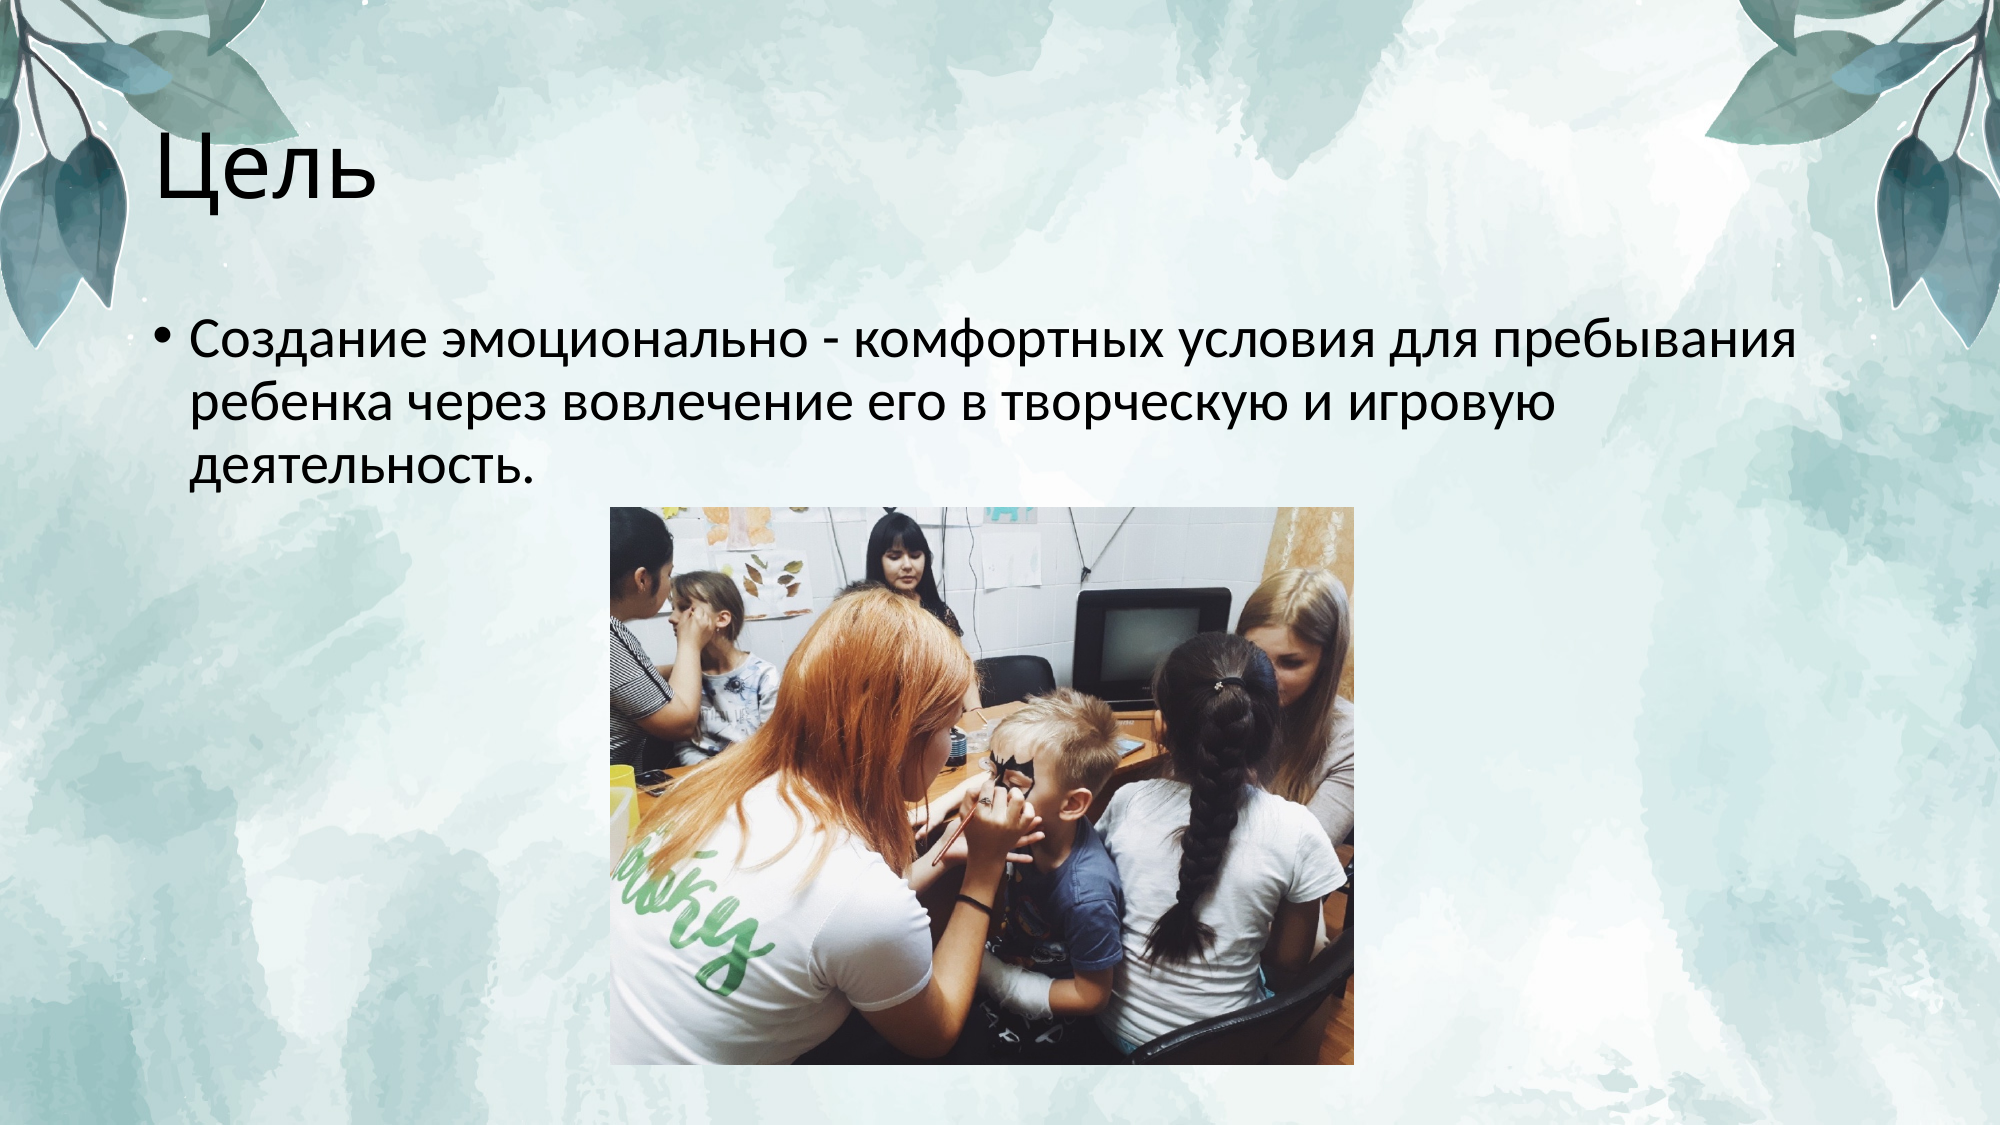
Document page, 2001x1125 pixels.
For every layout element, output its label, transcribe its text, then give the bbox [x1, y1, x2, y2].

title Цель [137, 59, 1863, 278]
picture [0, 0, 2000, 1125]
list Создание эмоционально - комфортных условия для пребывания ребенка через вовлечение его в творческую и игровую деятельность. [137, 299, 1863, 1014]
